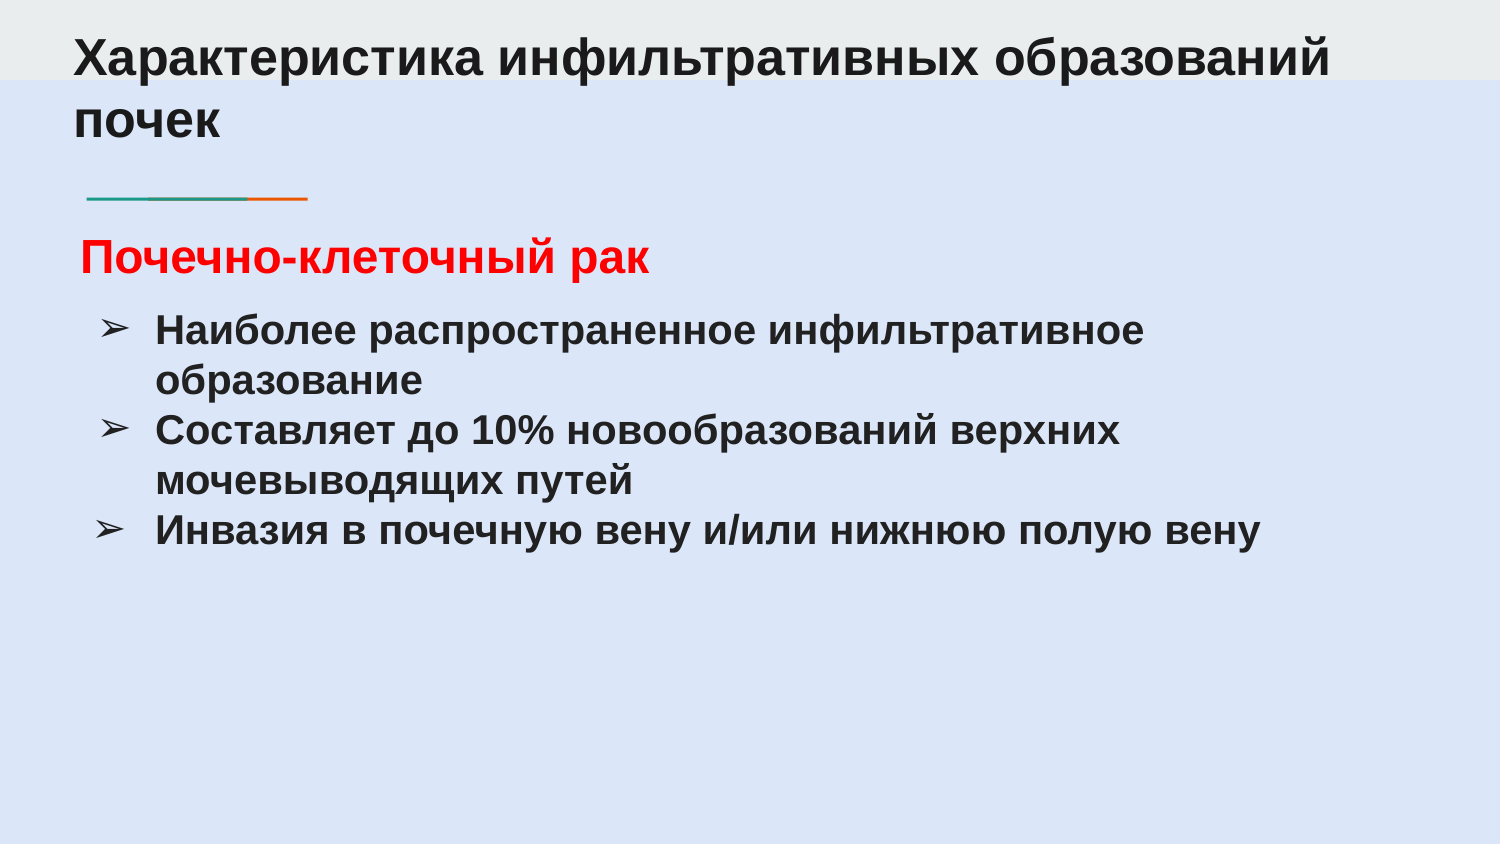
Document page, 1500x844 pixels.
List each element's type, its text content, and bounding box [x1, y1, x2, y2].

text_box Характеристика инфильтративных образований почек [58, 8, 1460, 164]
title Почечно-клеточный рак [65, 210, 1327, 287]
list Наиболее распространенное инфильтративное образование Составляет до 10% новообразований верхних мочевыводящих путей Инвазия в почечную вену и/или нижнюю полую вену [65, 287, 1327, 659]
